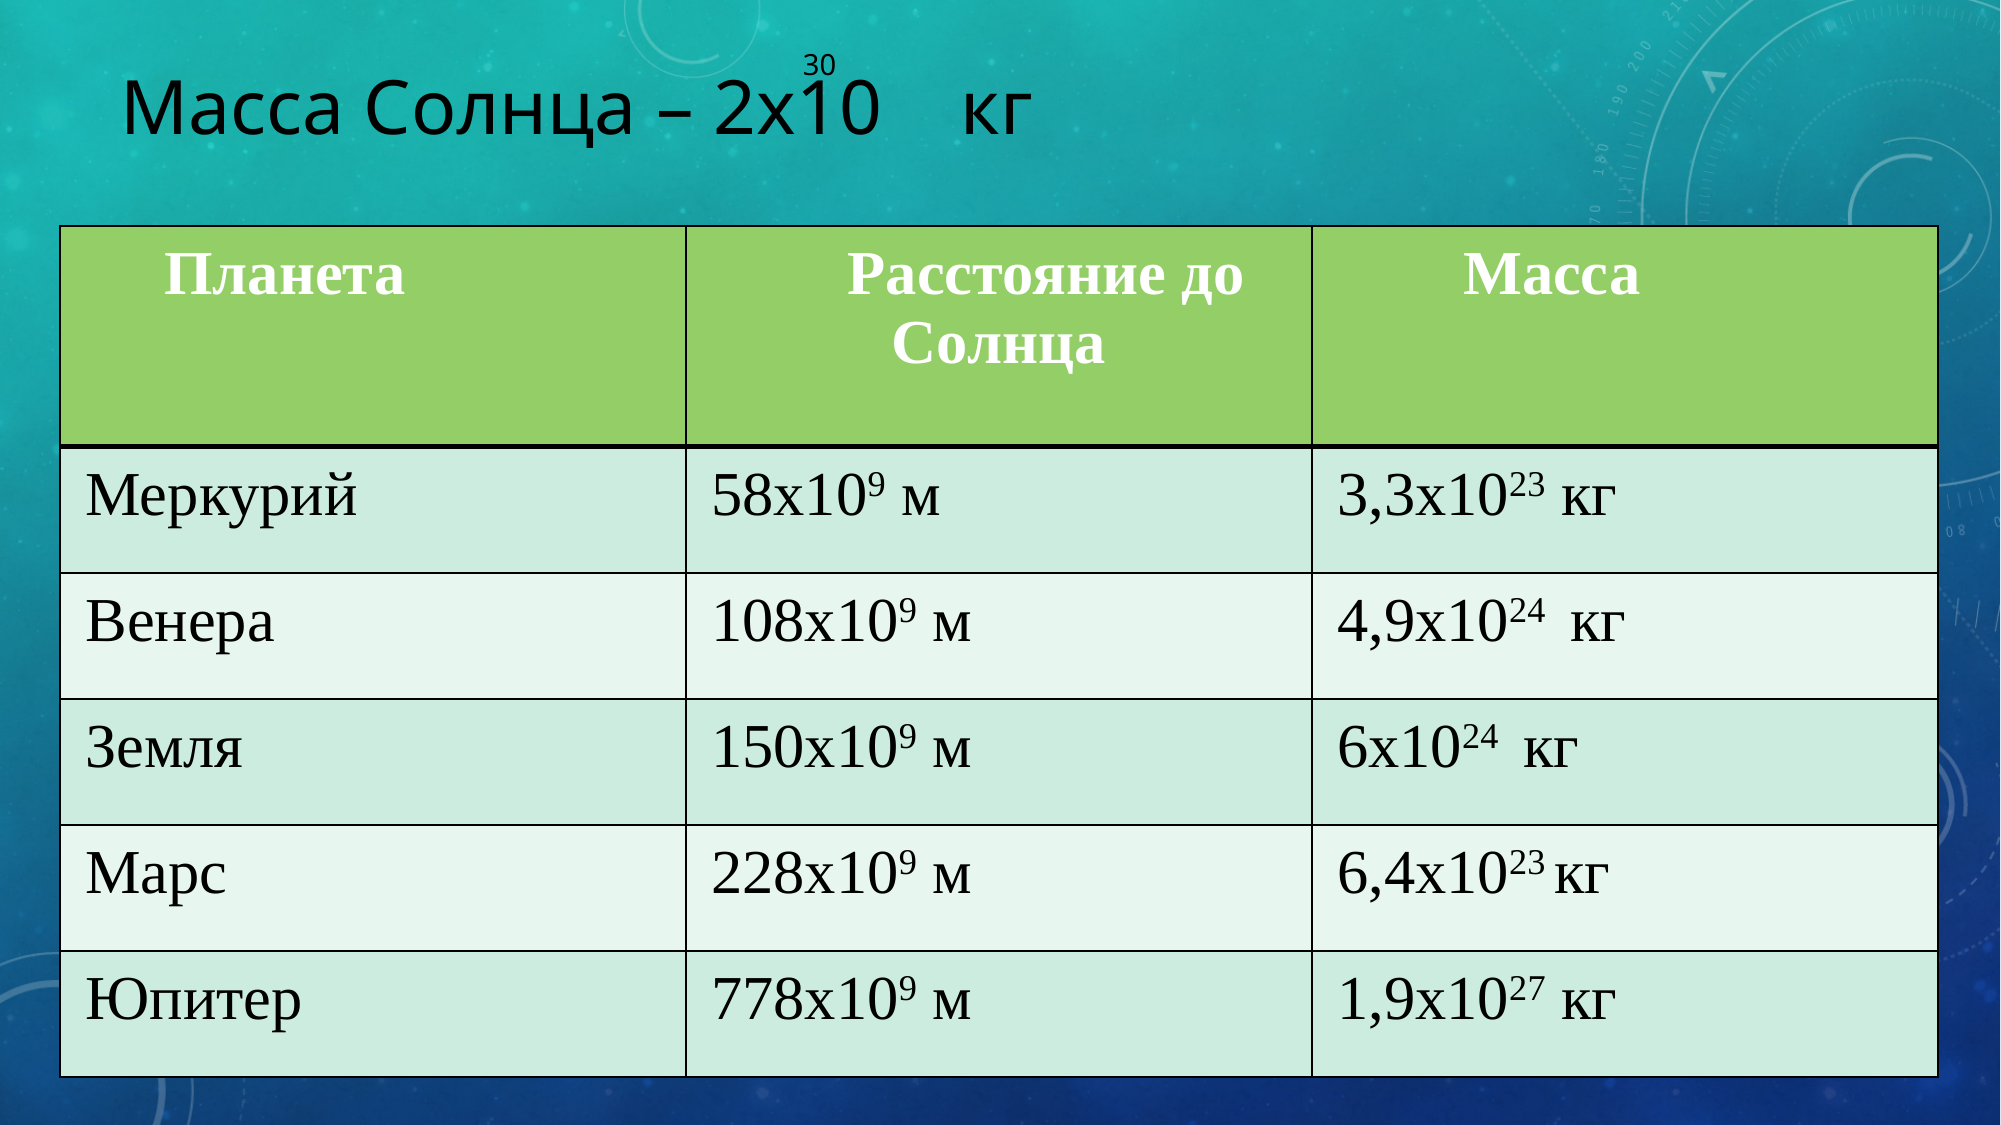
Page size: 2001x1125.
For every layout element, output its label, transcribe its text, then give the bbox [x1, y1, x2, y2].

table_cell 228х109 м [687, 826, 1311, 950]
table_cell 4,9х1024 кг [1313, 574, 1937, 698]
table_cell Венера [61, 574, 685, 698]
text_box 30 [788, 39, 906, 89]
table_cell Земля [61, 700, 685, 824]
table_cell 6х1024 кг [1313, 700, 1937, 824]
table_cell Юпитер [61, 952, 685, 1076]
table_cell 778х109 м [687, 952, 1311, 1076]
table_cell 150х109 м [687, 700, 1311, 824]
text_box Масса Солнца – 2x10 кг [105, 51, 1912, 157]
table_cell 6,4х1023 кг [1313, 826, 1937, 950]
table_cell 108х109 м [687, 574, 1311, 698]
table_header Расстояние до Солнца [687, 227, 1311, 444]
table_cell Марс [61, 826, 685, 950]
table_cell 3,3х1023 кг [1313, 449, 1937, 572]
table_header Планета [61, 227, 685, 444]
table_cell 1,9х1027 кг [1313, 952, 1937, 1076]
picture [0, 0, 2001, 1125]
table_header Масса [1313, 227, 1937, 444]
table_cell 58х109 м [687, 449, 1311, 572]
table_cell Меркурий [61, 449, 685, 572]
